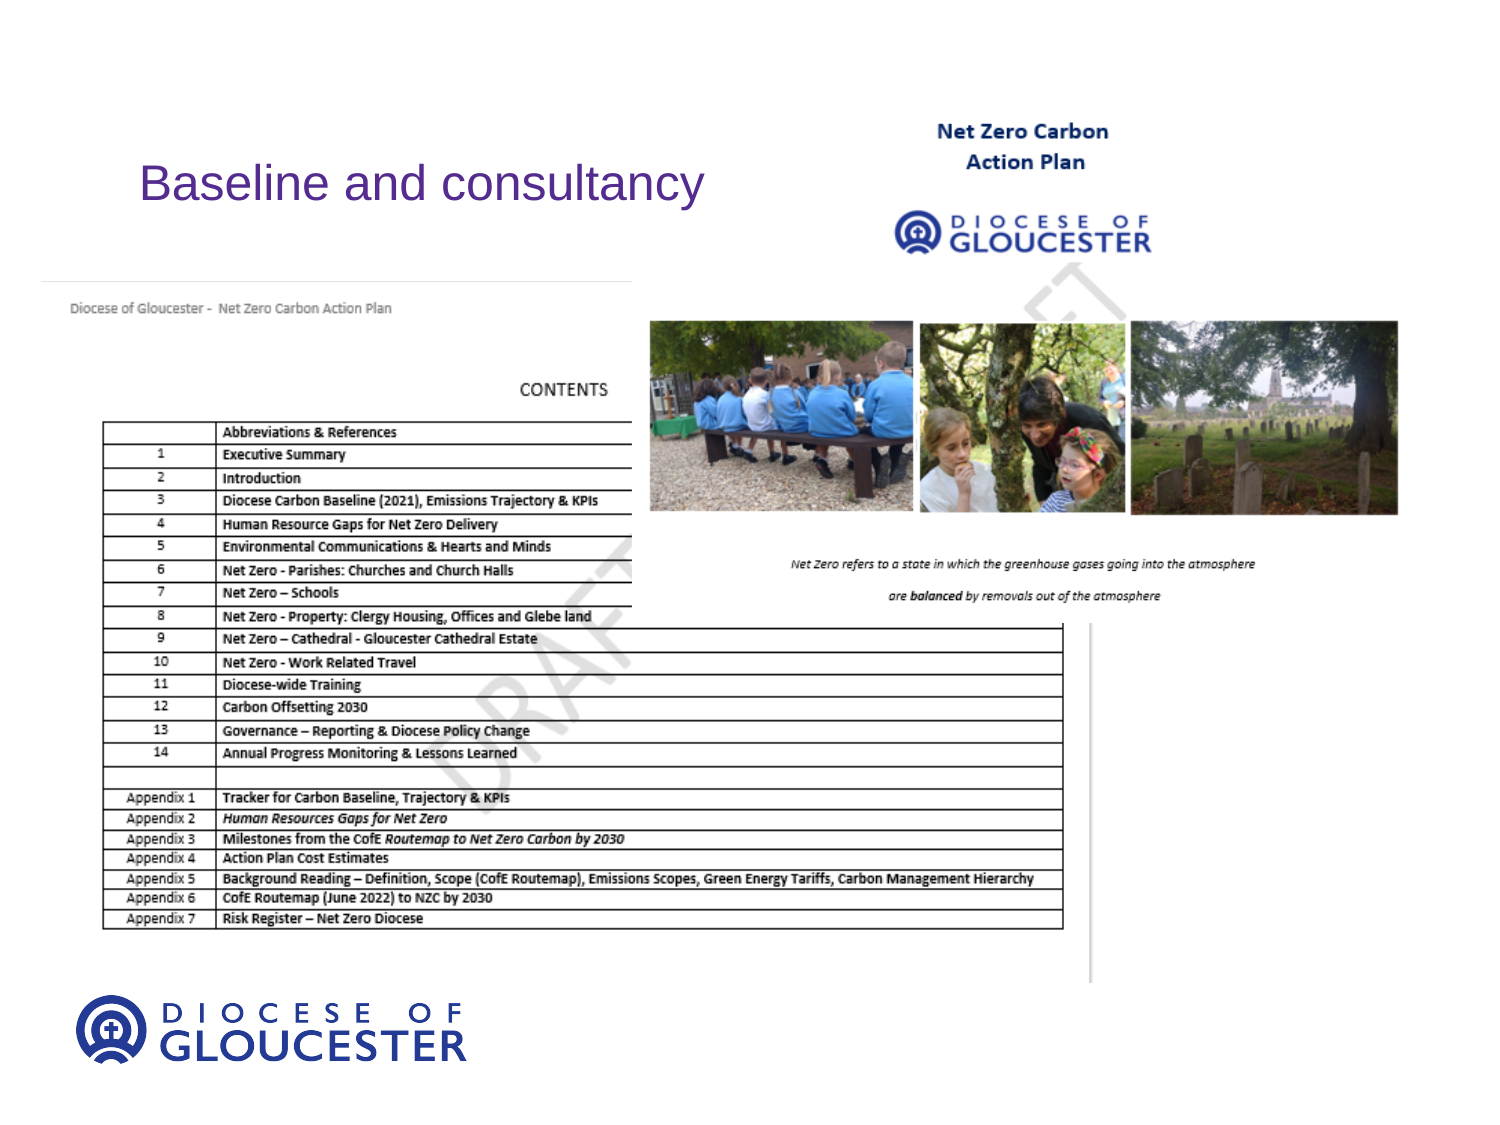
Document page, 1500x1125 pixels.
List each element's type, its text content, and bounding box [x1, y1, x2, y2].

picture [76, 995, 467, 1064]
picture [40, 99, 1412, 983]
text_box Baseline and consultancy [123, 142, 626, 218]
